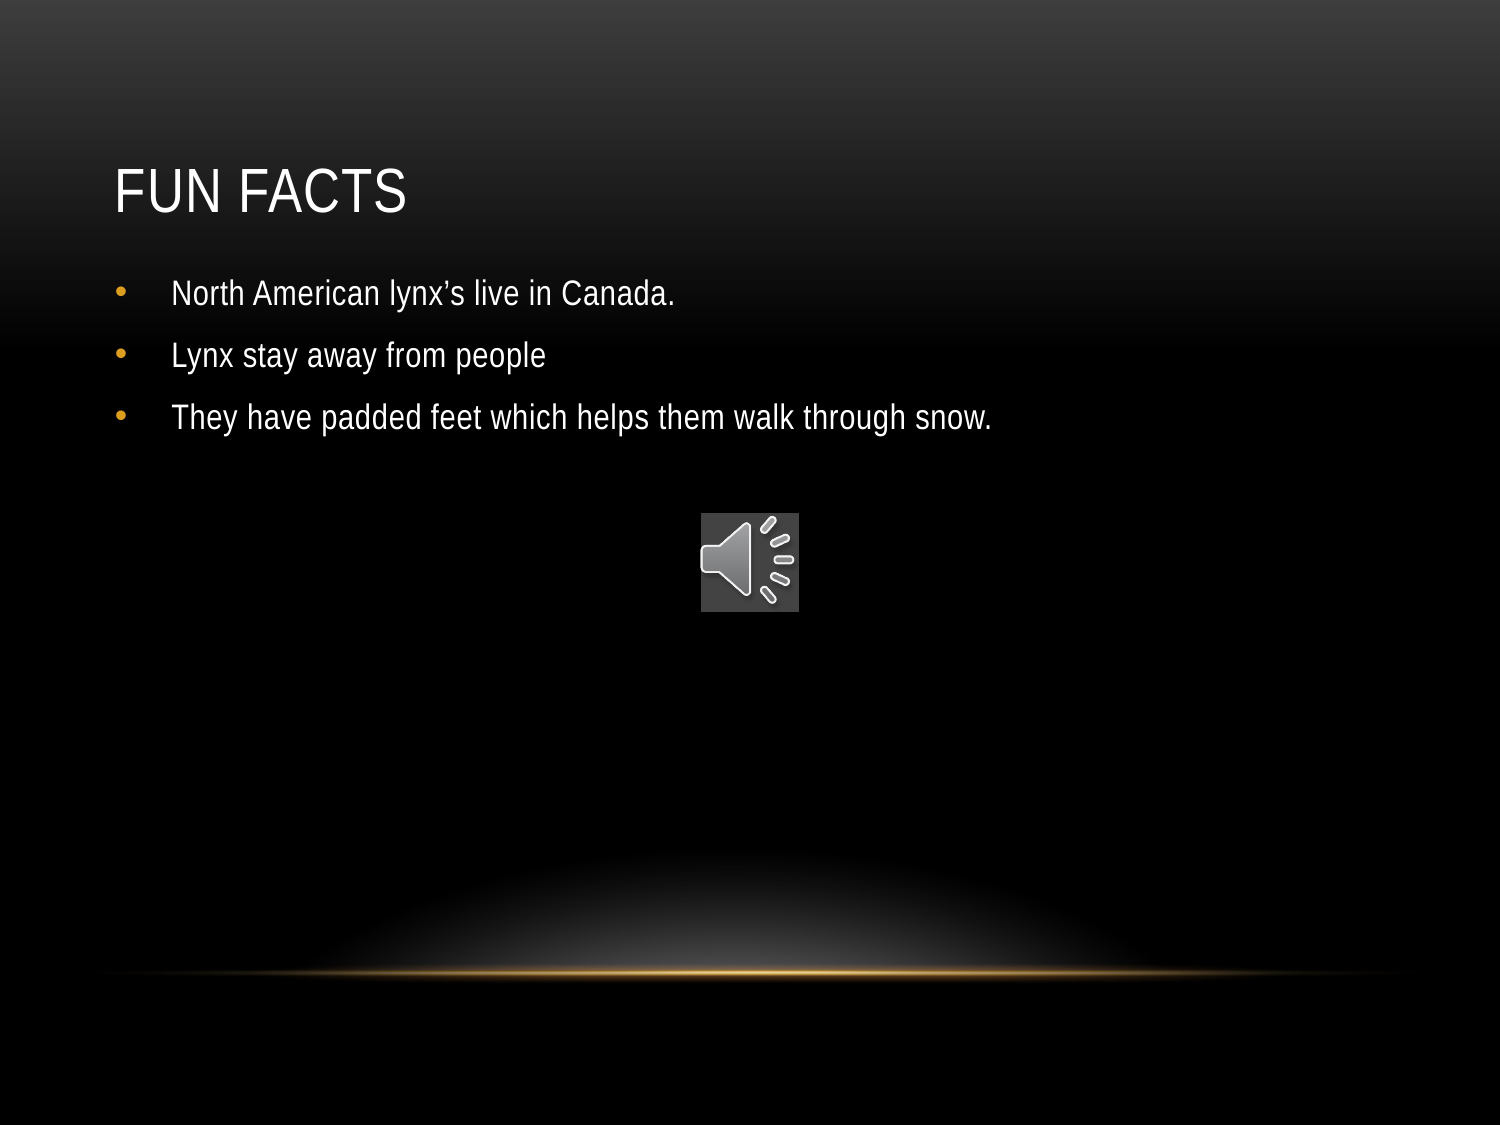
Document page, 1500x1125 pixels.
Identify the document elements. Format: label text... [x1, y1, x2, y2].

picture [0, 0, 1500, 1125]
title Fun facts [99, 45, 1400, 233]
list North American lynx’s live in Canada. Lynx stay away from people They have padded feet which helps them walk through snow. [99, 262, 1400, 938]
